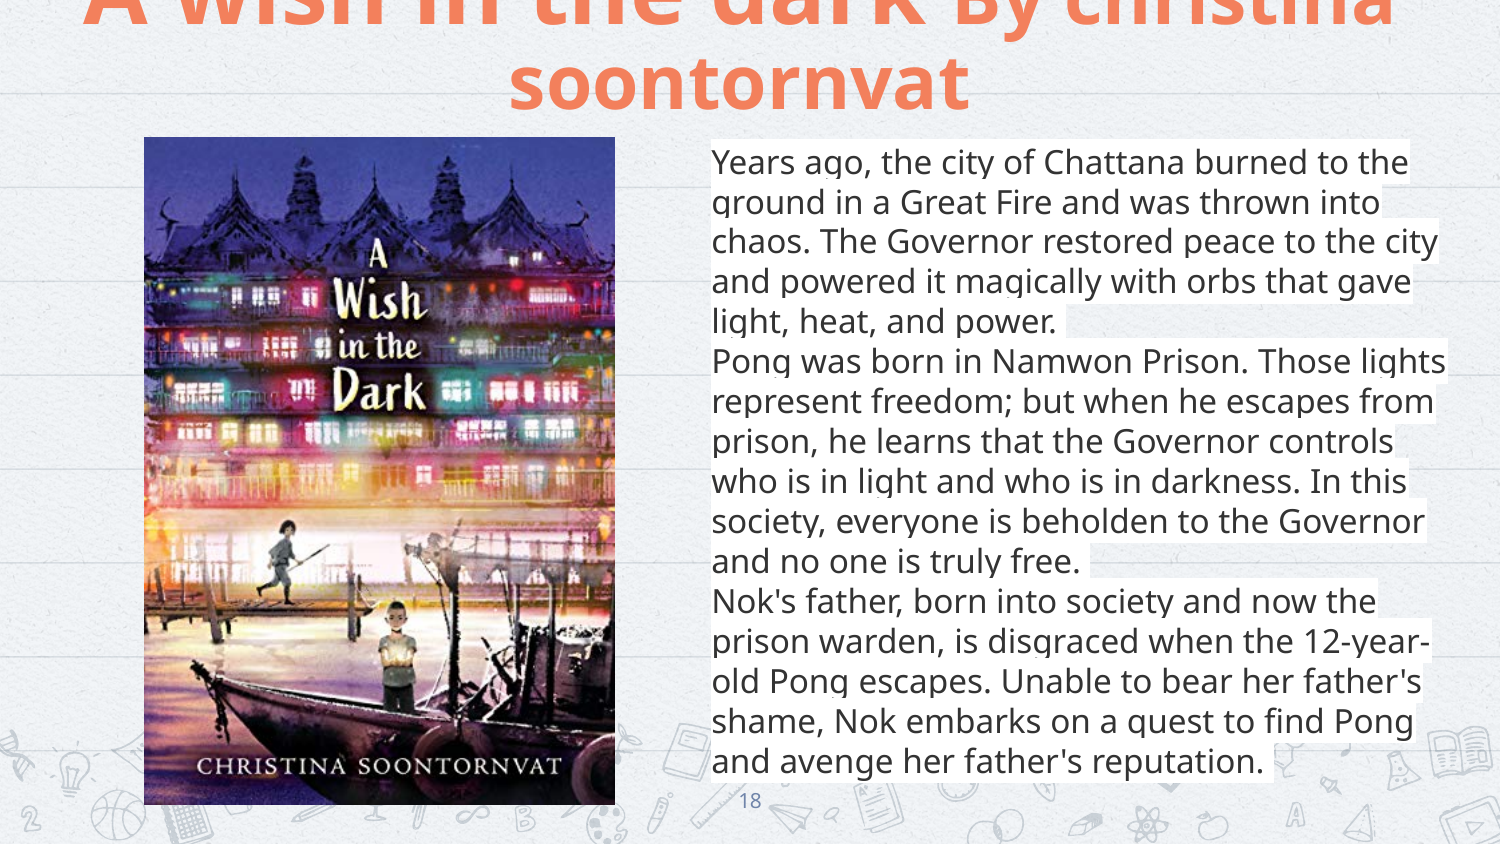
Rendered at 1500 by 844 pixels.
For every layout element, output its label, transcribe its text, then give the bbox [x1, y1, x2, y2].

text_box Years ago, the city of Chattana burned to the ground in a Great Fire and was thrown into chaos. The Governor restored peace to the city and powered it magically with orbs that gave light, heat, and power. Pong was born in Namwon Prison. Those lights represent freedom; but when he escapes from prison, he learns that the Governor controls who is in light and who is in darkness. In this society, everyone is beholden to the Governor and no one is truly free. Nok's father, born into society and now the prison warden, is disgraced when the 12-year-old Pong escapes. Unable to bear her father's shame, Nok embarks on a quest to find Pong and avenge her father's reputation. [696, 125, 1475, 830]
picture [0, 0, 1500, 844]
title A wish in the dark By christina soontornvat [33, 8, 1447, 126]
